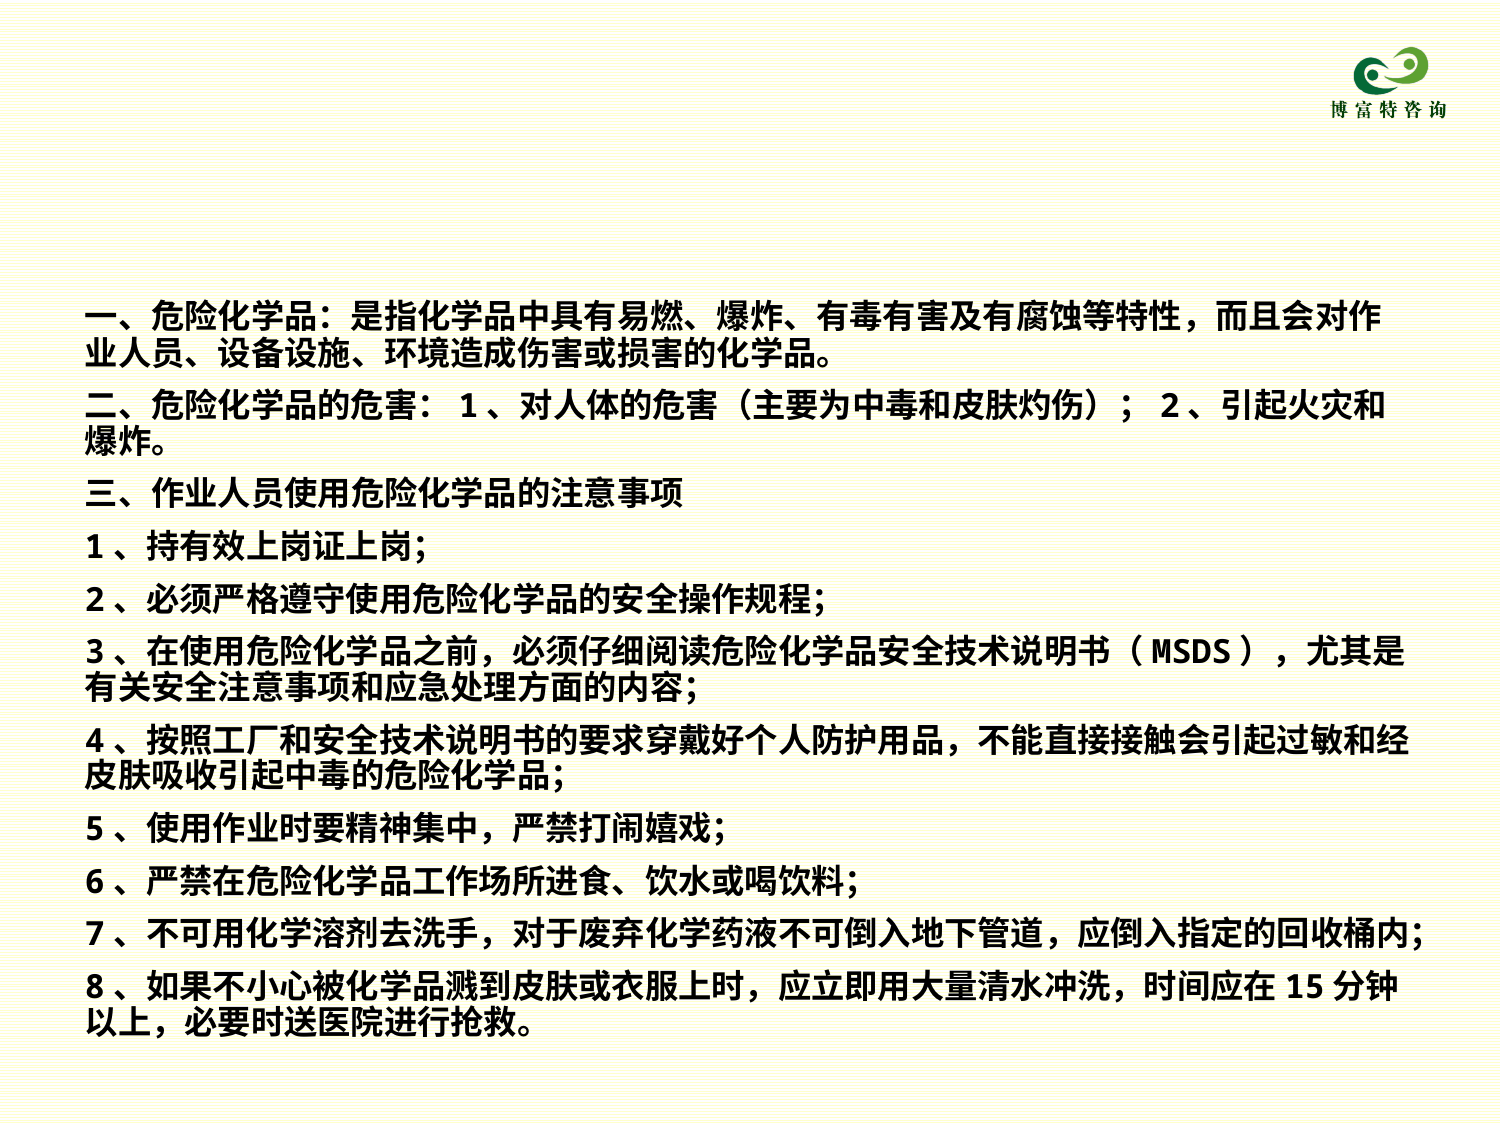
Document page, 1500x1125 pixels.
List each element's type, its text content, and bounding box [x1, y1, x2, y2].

picture [1316, 46, 1465, 121]
text_box 一、危险化学品：是指化学品中具有易燃、爆炸、有毒有害及有腐蚀等特性，而且会对作业人员、设备设施、环境造成伤害或损害的化学品。 二、危险化学品的危害：1、对人体的危害（主要为中毒和皮肤灼伤）；2、引起火灾和爆炸。 三、作业人员使用危险化学品的注意事项 1、持有效上岗证上岗； 2、必须严格遵守使用危险化学品的安全操作规程； 3、在使用危险化学品之前，必须仔细阅读危险化学品安全技术说明书（MSDS），尤其是有关安全注意事项和应急处理方面的内容； 4、按照工厂和安全技术说明书的要求穿戴好个人防护用品，不能直接接触会引起过敏和经皮肤吸收引起中毒的危险化学品； 5、使用作业时要精神集中，严禁打闹嬉戏； 6、严禁在危险化学品工作场所进食、饮水或喝饮料； 7、不可用化学溶剂去洗手，对于废弃化学药液不可倒入地下管道，应倒入指定的回收桶内； 8、如果不小心被化学品溅到皮肤或衣服上时，应立即用大量清水冲洗，时间应在15分钟以上，必要时送医院进行抢救。 [70, 292, 1429, 1049]
